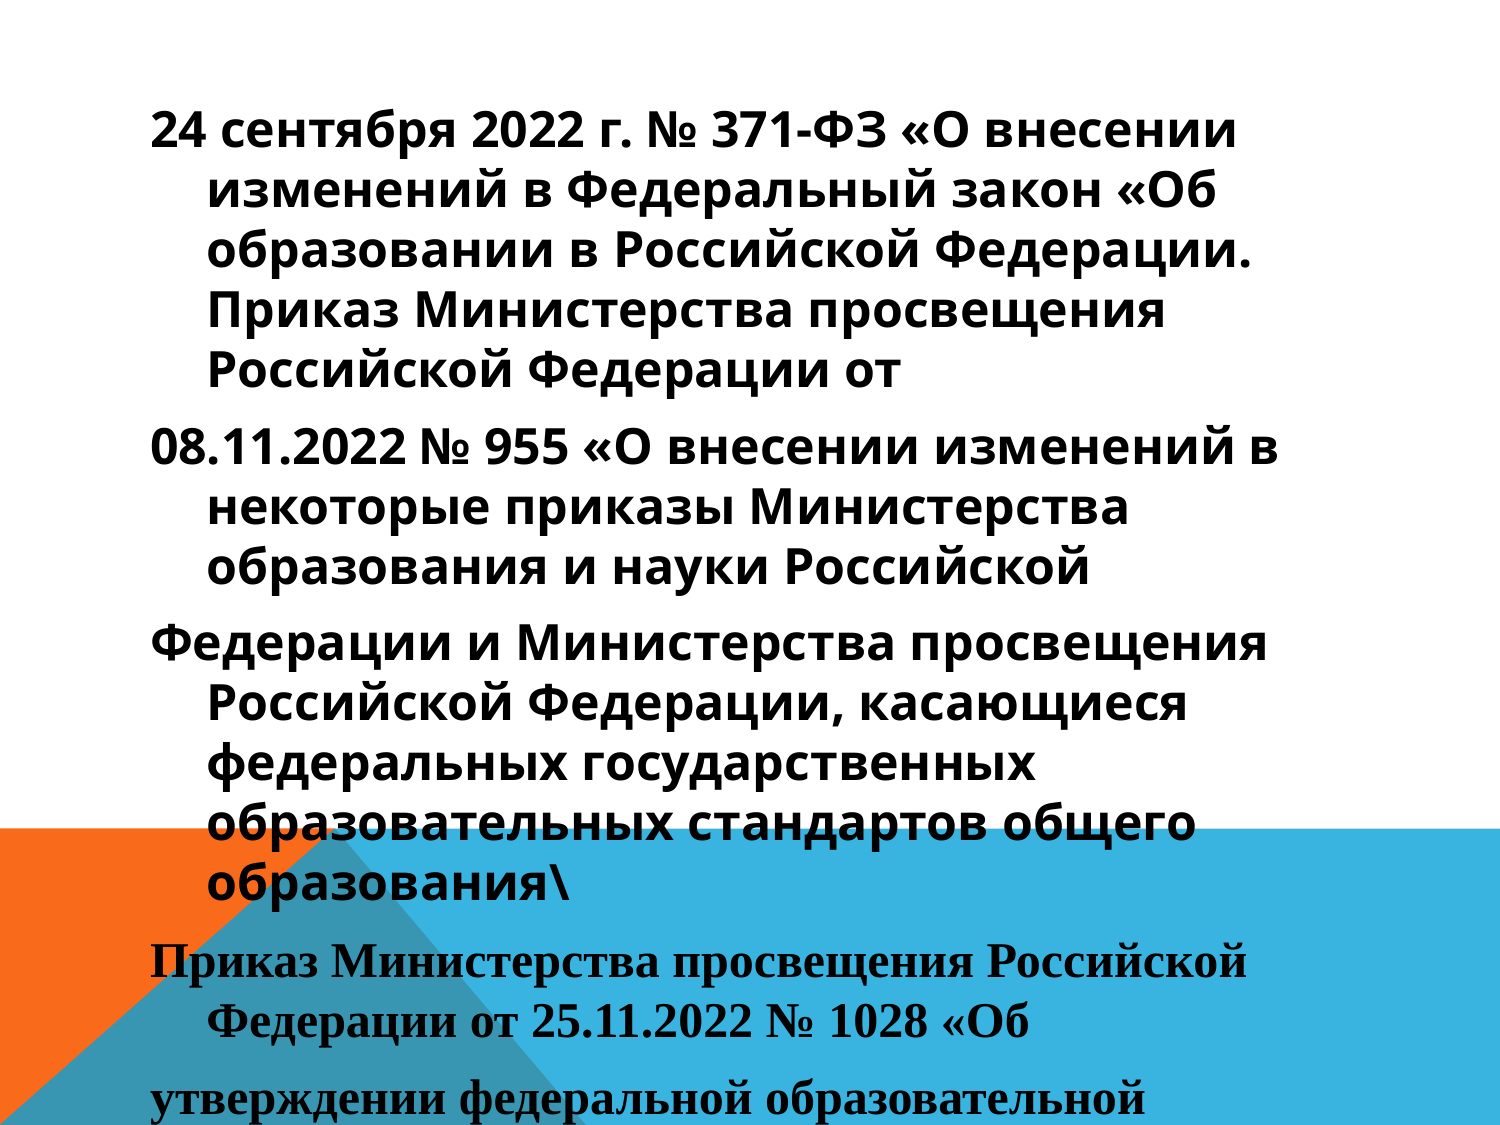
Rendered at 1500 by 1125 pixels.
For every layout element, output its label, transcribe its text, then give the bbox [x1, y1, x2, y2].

list 24 сентября 2022 г. № 371-ФЗ «О внесении изменений в Федеральный закон «Об образовании в Российской Федерации. Приказ Министерства просвещения Российской Федерации от 08.11.2022 № 955 «О внесении изменений в некоторые приказы Министерства образования и науки Российской Федерации и Министерства просвещения Российской Федерации, касающиеся федеральных государственных образовательных стандартов общего образования\ Приказ Министерства просвещения Российской Федерации от 25.11.2022 № 1028 «Об утверждении федеральной образовательной программы дошкольного образования» (зарегистрирован 28.12.2022 № 71847 [135, 90, 1369, 1059]
